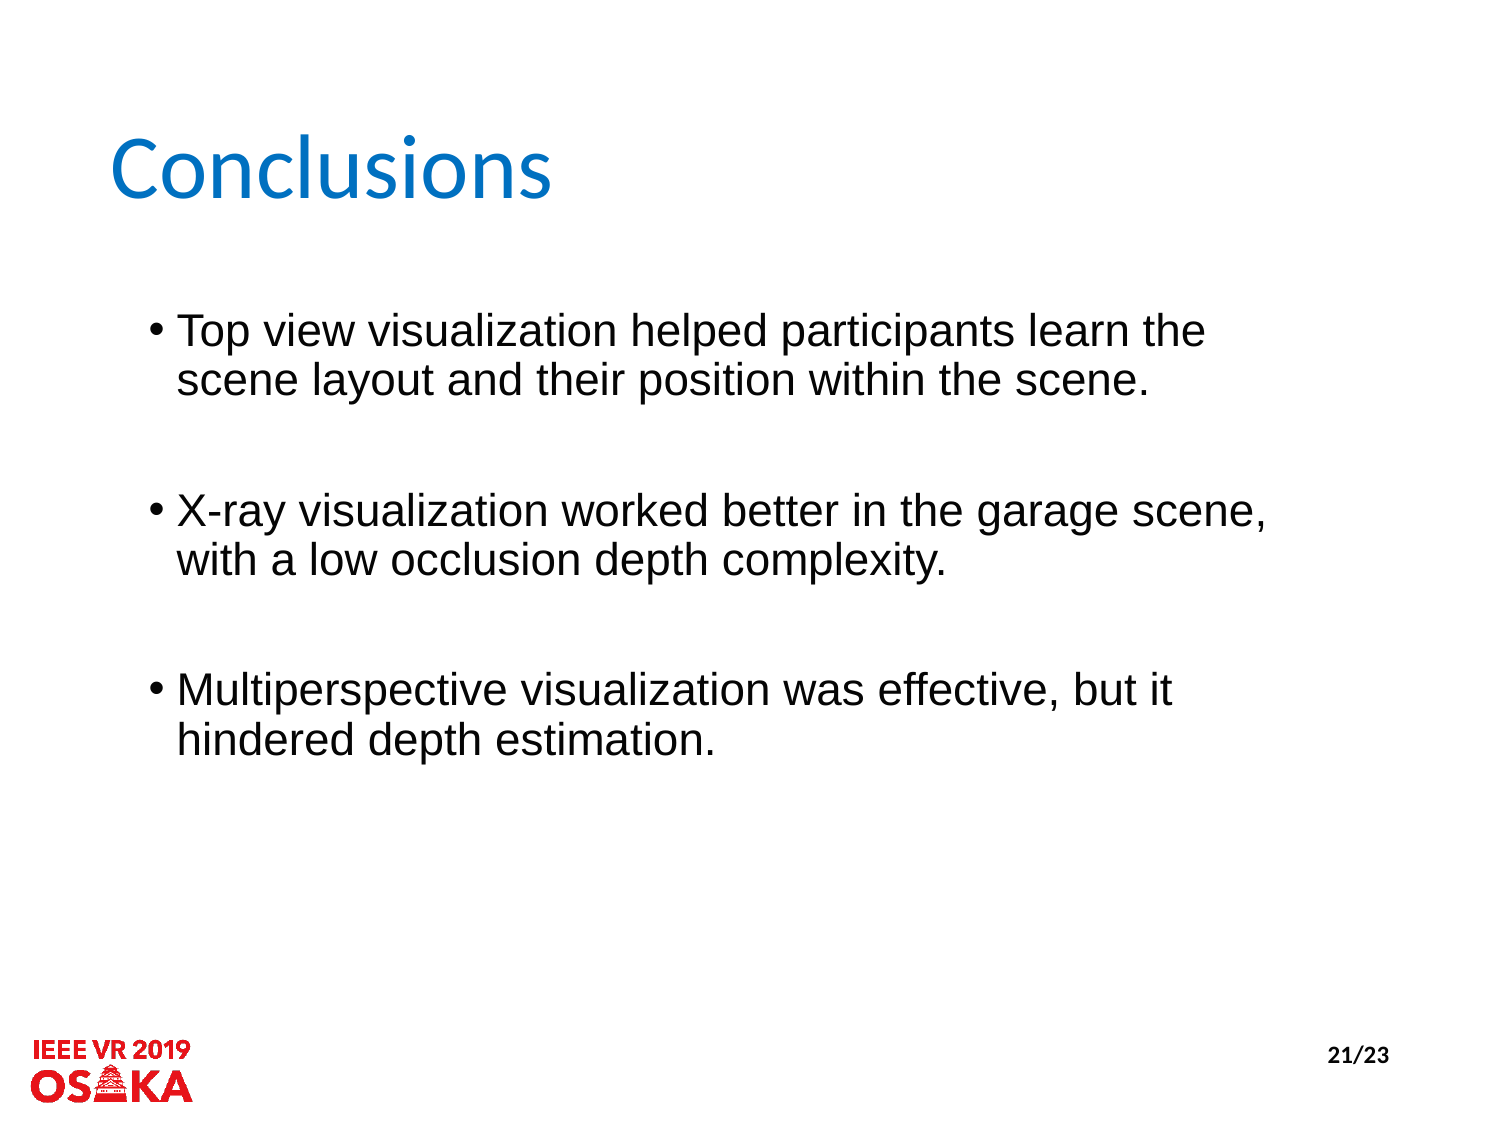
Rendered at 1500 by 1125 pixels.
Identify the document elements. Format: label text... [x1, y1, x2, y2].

list Top view visualization helped participants learn the scene layout and their position within the scene. X-ray visualization worked better in the garage scene, with a low occlusion depth complexity. Multiperspective visualization was effective, but it hindered depth estimation. [140, 298, 1291, 1014]
title Conclusions [102, 59, 1398, 278]
slide_number 21/23 [1318, 1030, 1398, 1077]
picture [26, 1035, 197, 1107]
